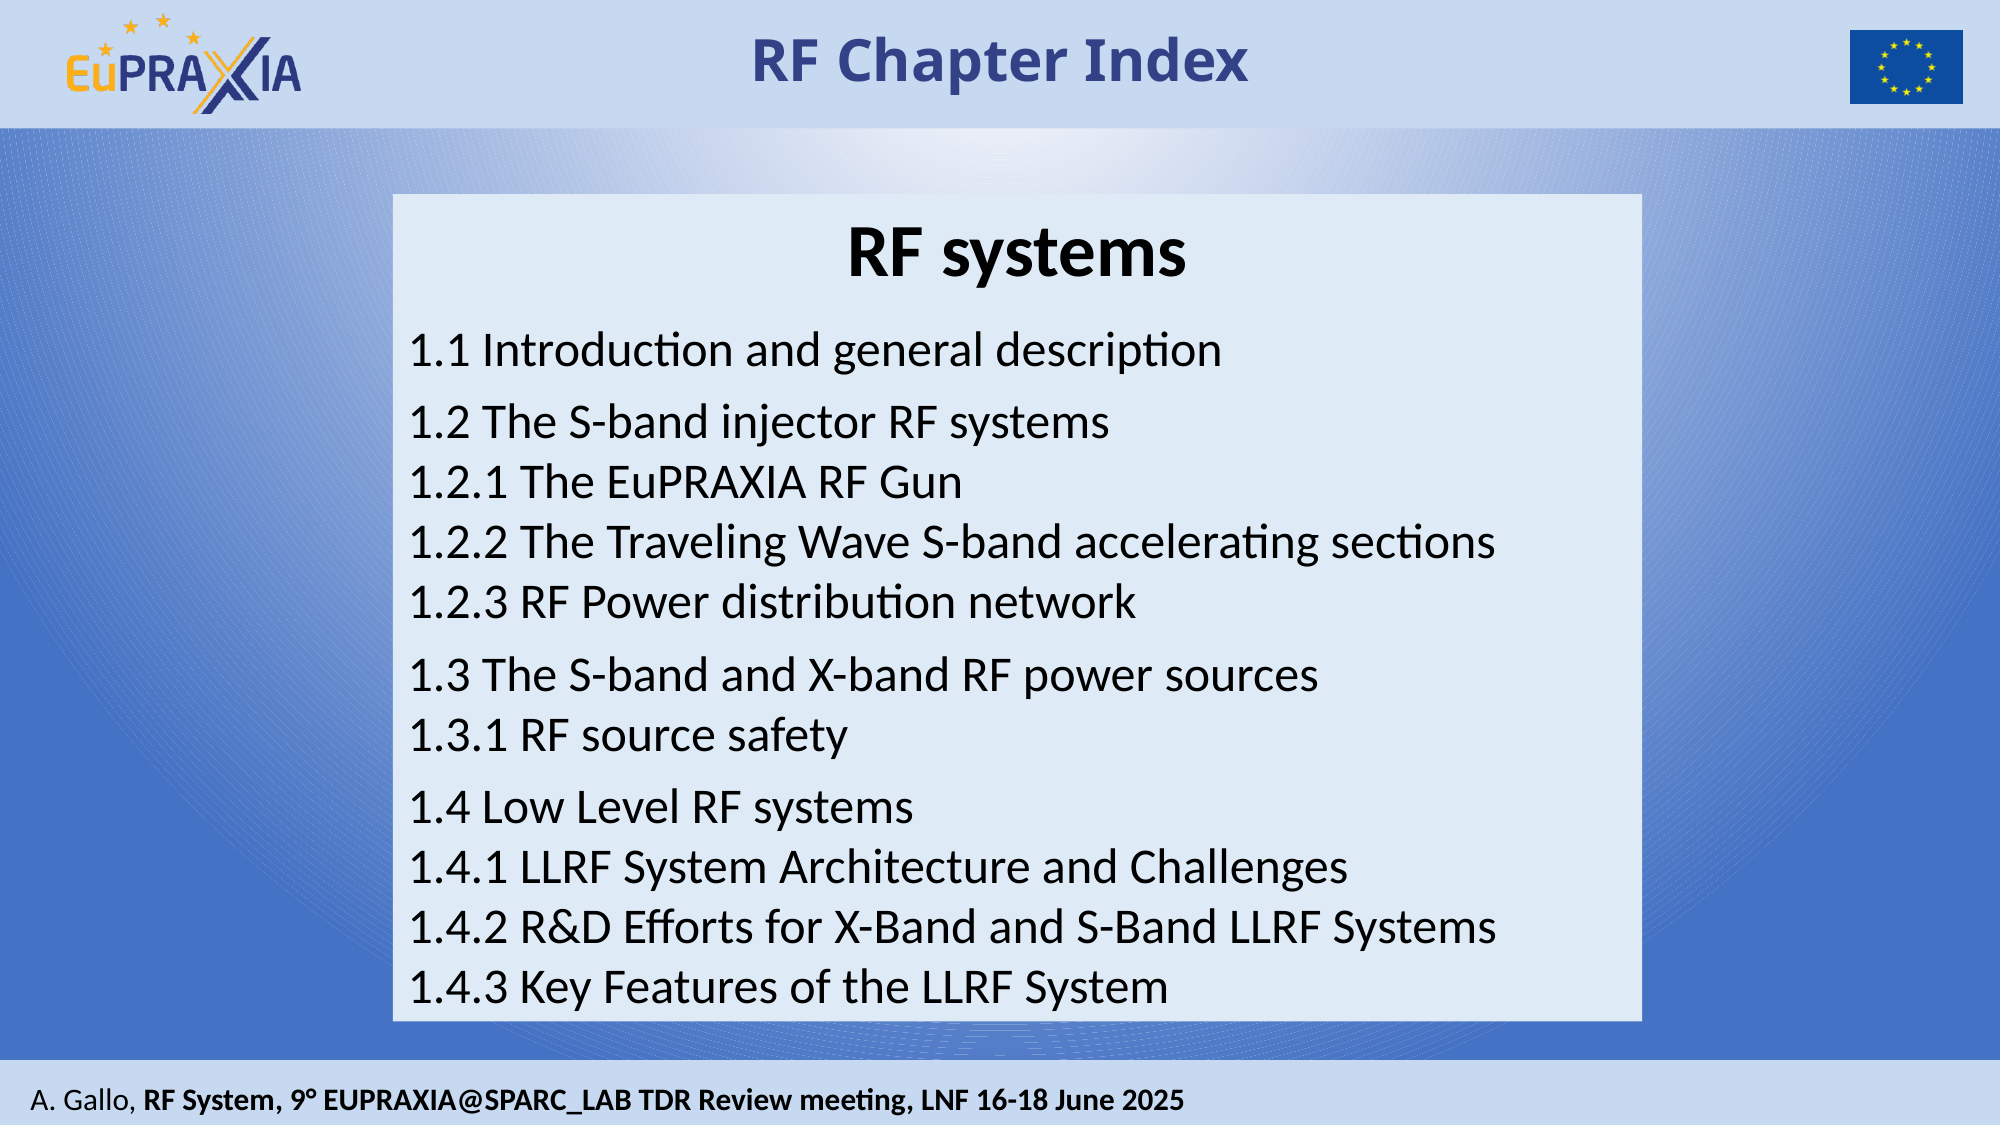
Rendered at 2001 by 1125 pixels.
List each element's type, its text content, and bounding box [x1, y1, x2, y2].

picture [1850, 30, 1963, 104]
text_box RF systems 1.1 Introduction and general description 1.2 The S-band injector RF systems 1.2.1 The EuPRAXIA RF Gun 1.2.2 The Traveling Wave S-band accelerating sections 1.2.3 RF Power distribution network 1.3 The S-band and X-band RF power sources 1.3.1 RF source safety 1.4 Low Level RF systems 1.4.1 LLRF System Architecture and Challenges 1.4.2 R&D Efforts for X-Band and S-Band LLRF Systems 1.4.3 Key Features of the LLRF System [392, 194, 1643, 1022]
picture [67, 13, 301, 114]
title RF Chapter Index [346, 0, 1653, 126]
text_box A. Gallo, RF System, 9° EUPRAXIA@SPARC_LAB TDR Review meeting, LNF 16-18 June 2025 [15, 1071, 1208, 1125]
